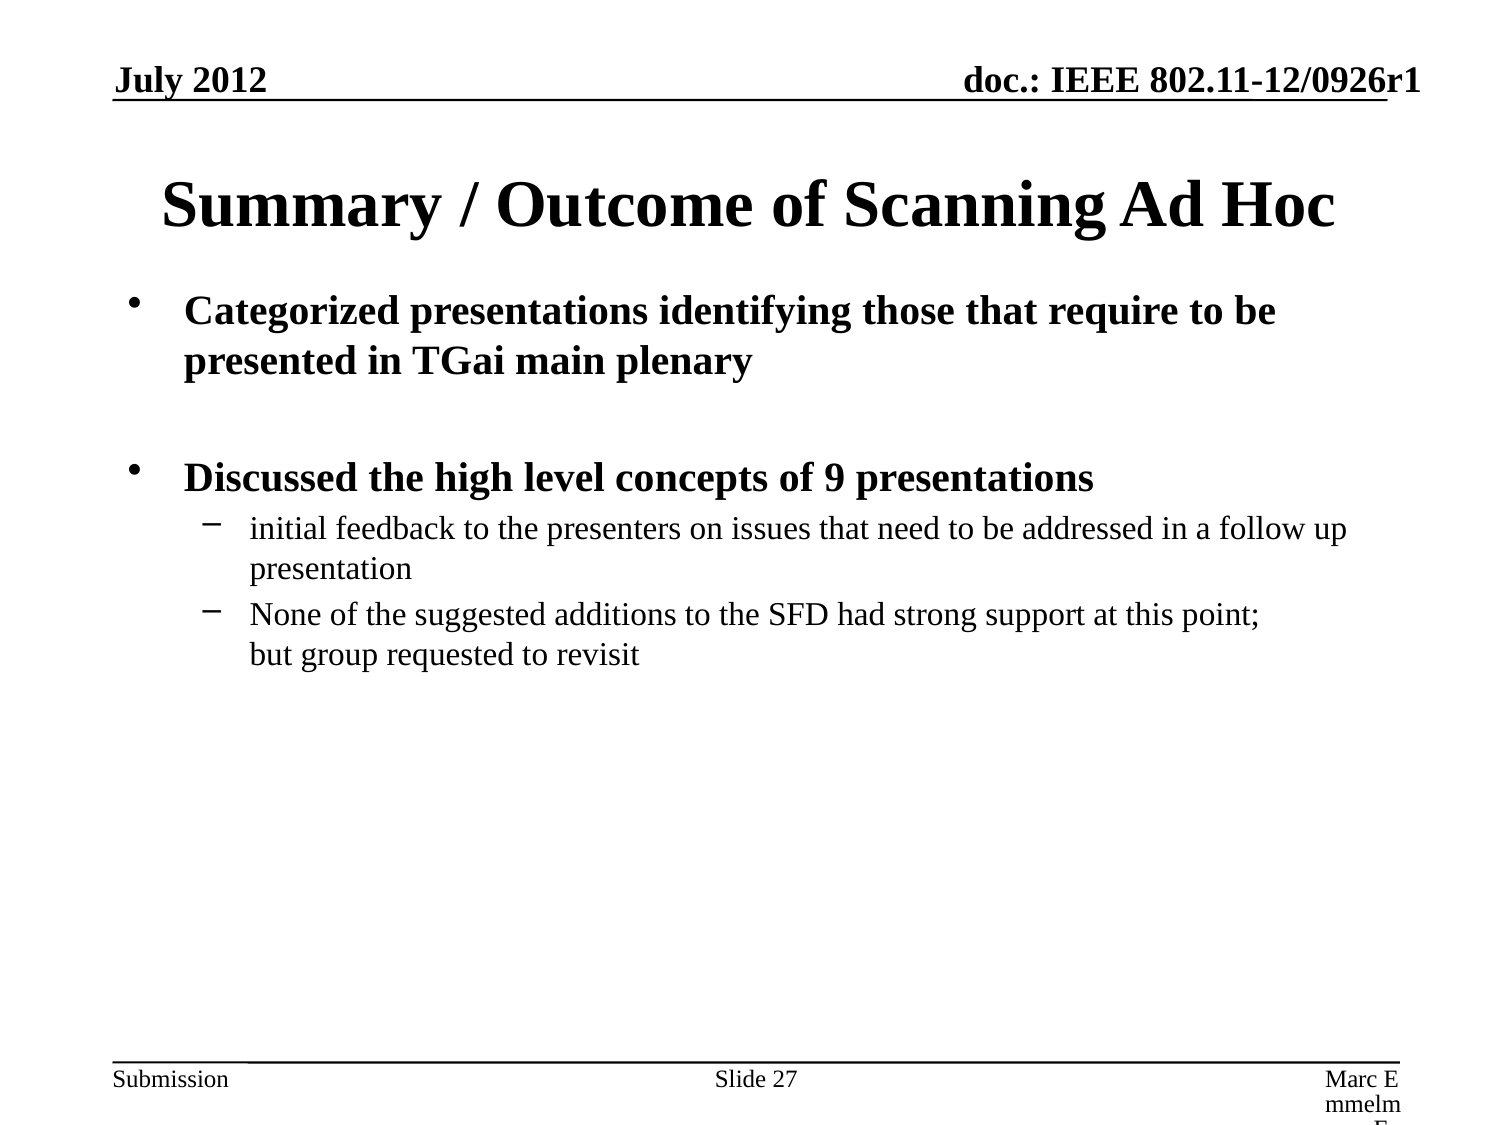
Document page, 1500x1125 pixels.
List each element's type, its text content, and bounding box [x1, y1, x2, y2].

list Categorized presentations identifying those that require to be presented in TGai main plenary Discussed the high level concepts of 9 presentations initial feedback to the presenters on issues that need to be addressed in a follow up presentation None of the suggested additions to the SFD had strong support at this point; but group requested to revisit [112, 274, 1388, 951]
slide_number Slide 27 [712, 1061, 800, 1093]
title Summary / Outcome of Scanning Ad Hoc [112, 112, 1388, 274]
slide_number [114, 54, 290, 101]
footer Marc Emmelmann, FOKUS [1324, 1061, 1402, 1093]
